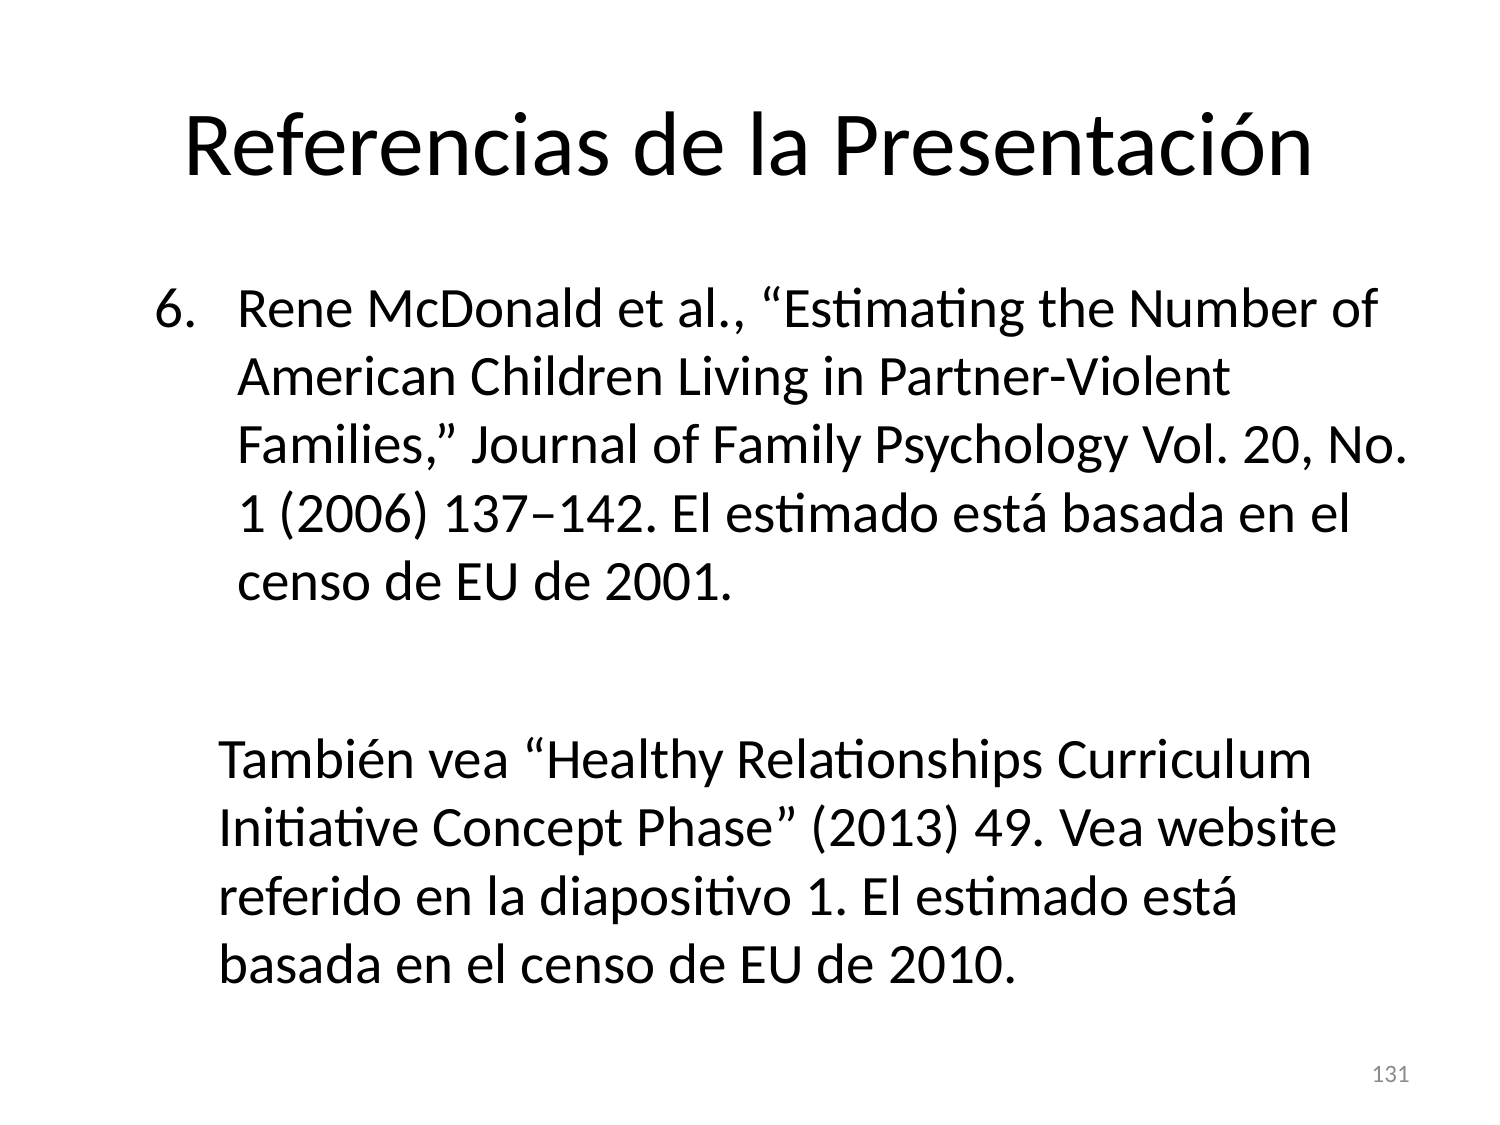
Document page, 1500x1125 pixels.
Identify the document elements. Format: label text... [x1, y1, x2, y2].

list Rene McDonald et al., “Estimating the Number of American Children Living in Partner-Violent Families,” Journal of Family Psychology Vol. 20, No. 1 (2006) 137–142. El estimado está basada en el censo de EU de 2001. También vea “Healthy Relationships Curriculum Initiative Concept Phase” (2013) 49. Vea website referido en la diapositivo 1. El estimado está basada en el censo de EU de 2010. [75, 262, 1425, 1005]
title Referencias de la Presentación [75, 45, 1425, 233]
slide_number 131 [1074, 1042, 1425, 1103]
